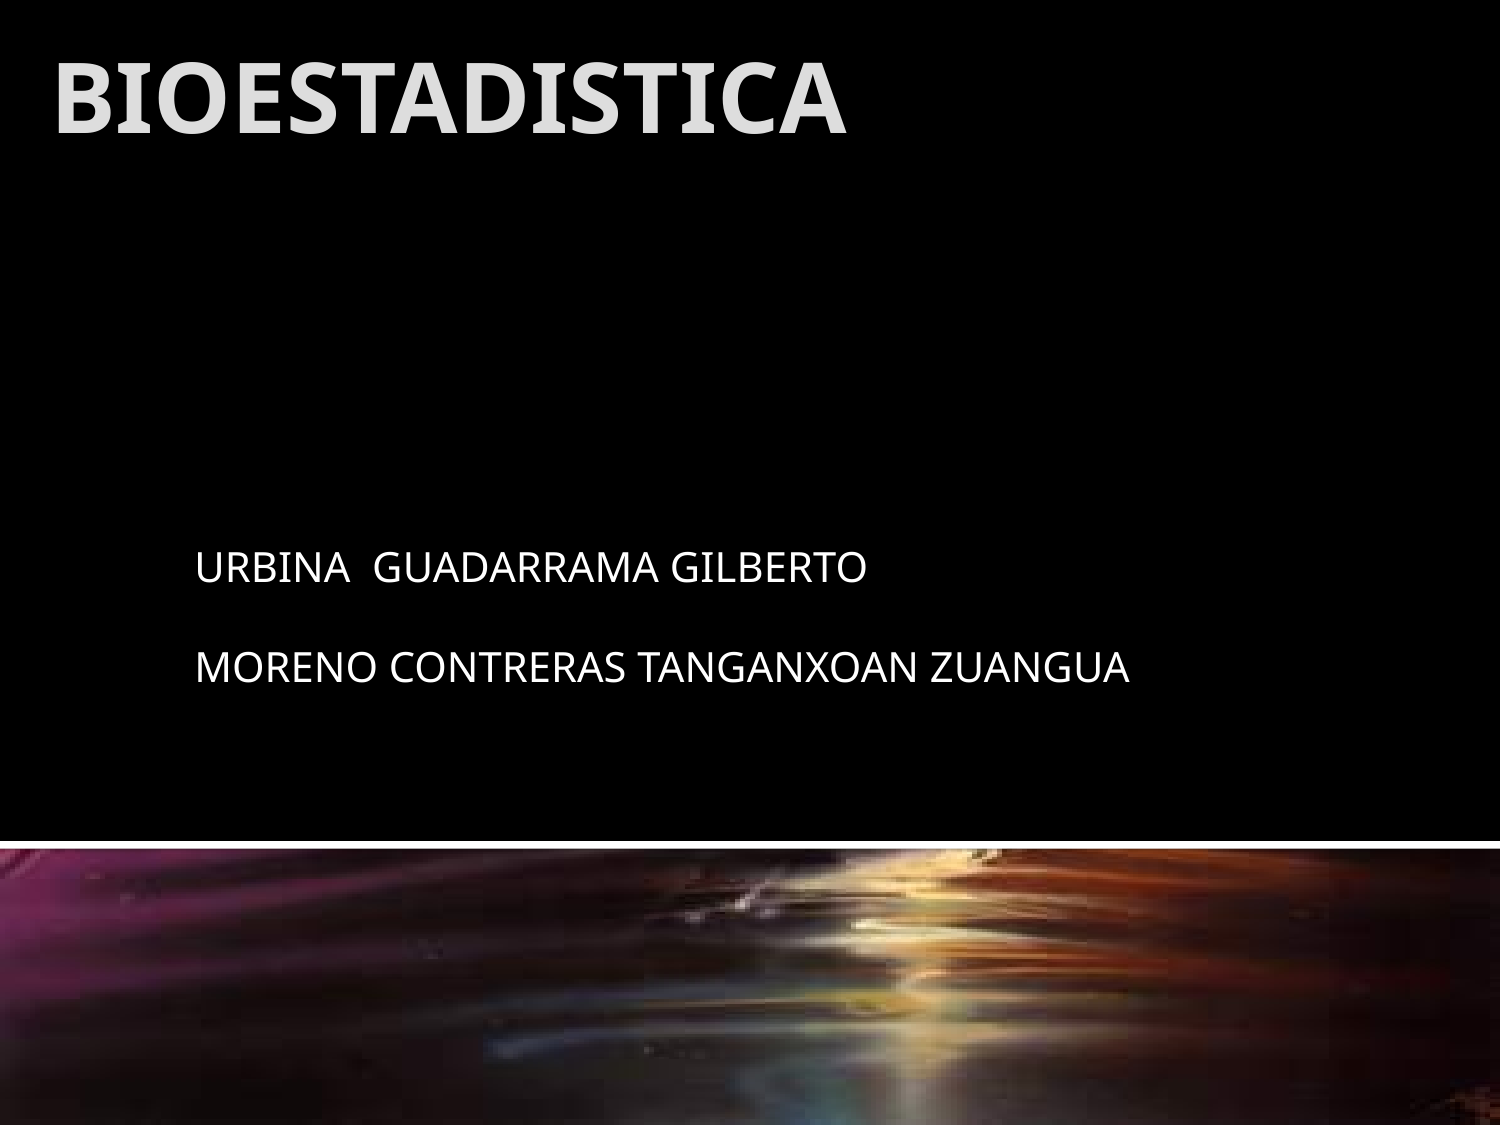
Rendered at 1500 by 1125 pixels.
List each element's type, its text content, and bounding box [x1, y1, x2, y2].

title BIOESTADISTICA [35, 35, 1361, 310]
subtitle URBINA GUADARRAMA GILBERTO MORENO CONTRERAS TANGANXOAN ZUANGUA [174, 445, 1500, 692]
picture [0, 849, 1500, 1125]
